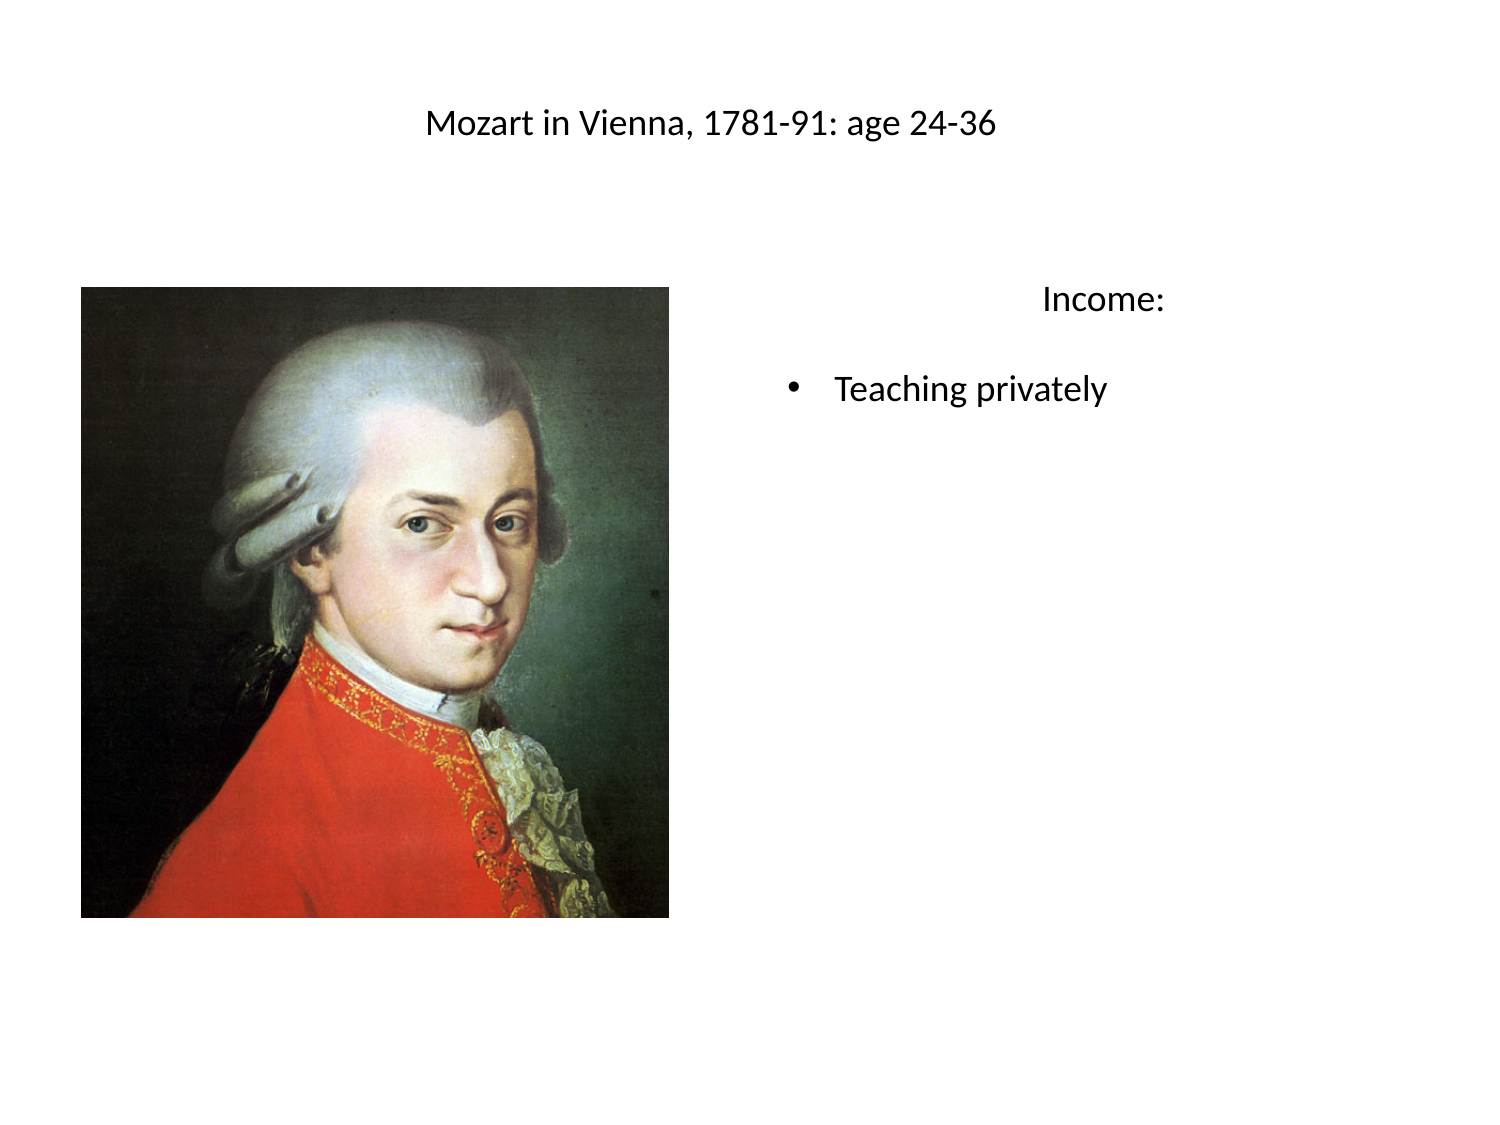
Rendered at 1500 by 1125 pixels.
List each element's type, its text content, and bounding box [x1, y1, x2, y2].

text_box Income: Teaching privately [772, 266, 1436, 417]
text_box Mozart in Vienna, 1781-91: age 24-36 [410, 90, 1136, 150]
picture [80, 287, 669, 918]
